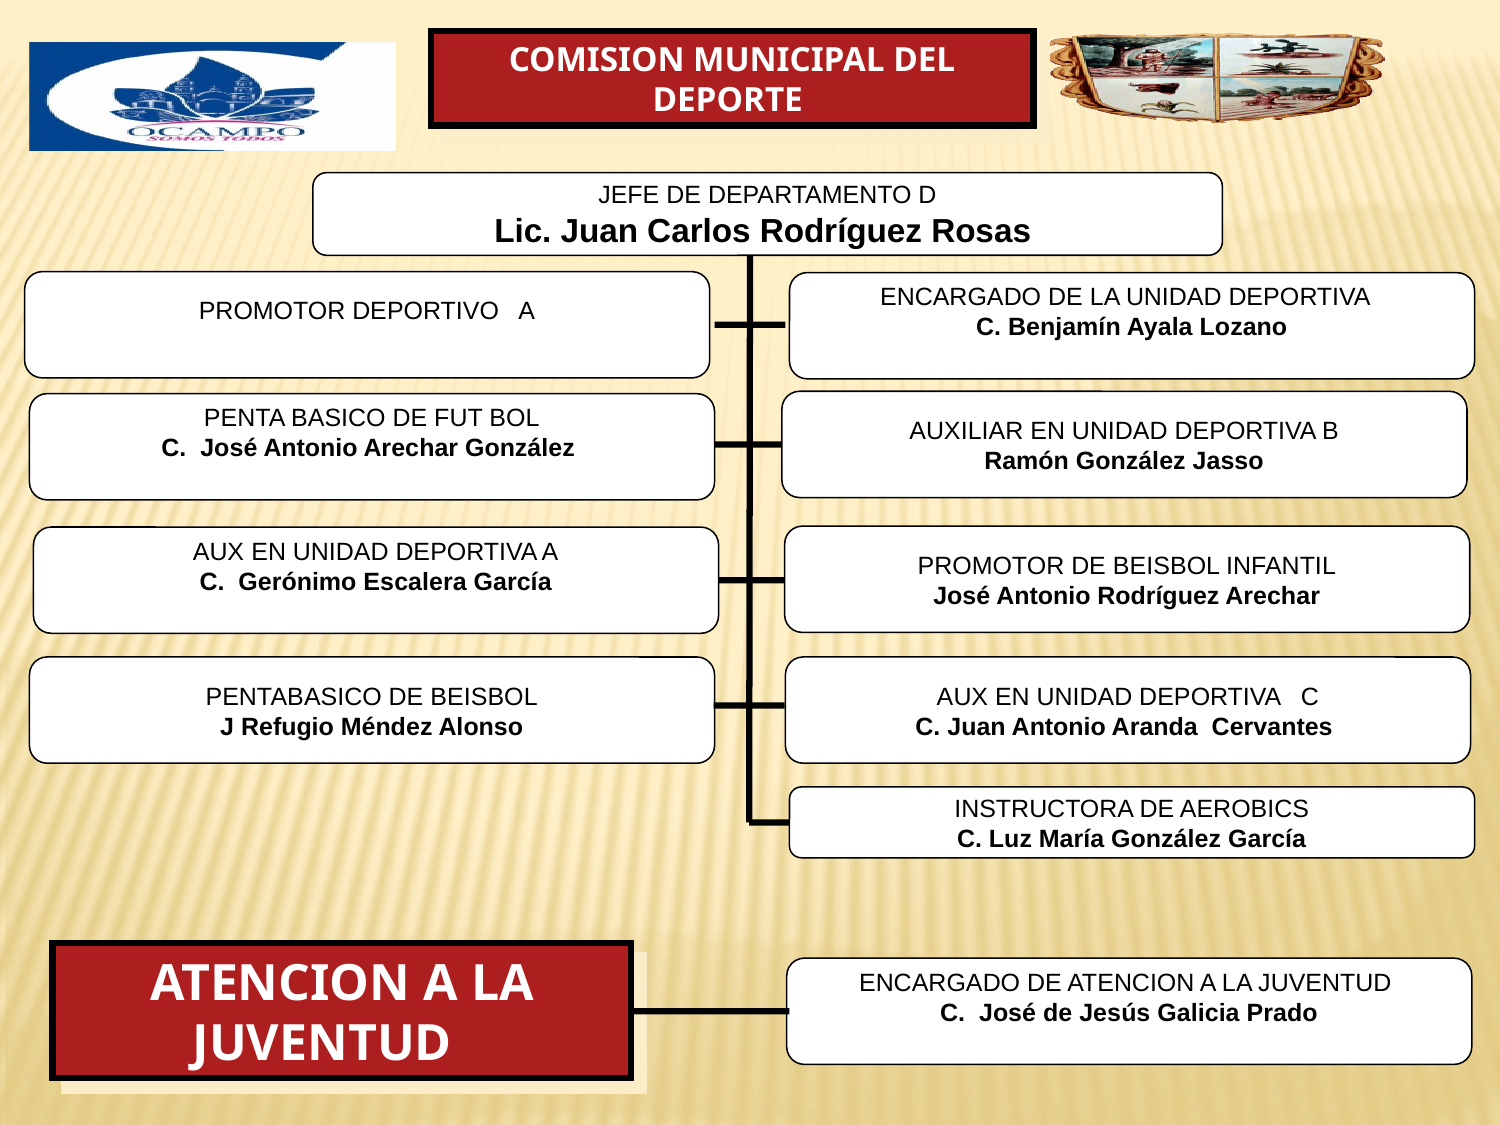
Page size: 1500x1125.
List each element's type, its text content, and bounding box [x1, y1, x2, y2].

text_box JEFE DE DEPARTAMENTO D Lic. Juan Carlos Rodríguez Rosas [312, 172, 1223, 256]
picture [1045, 30, 1389, 126]
text_box ENCARGADO DE LA UNIDAD DEPORTIVA C. Benjamín Ayala Lozano [789, 272, 1475, 379]
text_box INSTRUCTORA DE AEROBICS C. Luz María González García [789, 786, 1475, 858]
text_box PENTA BASICO DE FUT BOL C. José Antonio Arechar González [29, 393, 715, 500]
text_box PROMOTOR DE BEISBOL INFANTIL José Antonio Rodríguez Arechar [784, 526, 1470, 633]
text_box ATENCION A LA JUVENTUD [52, 943, 632, 1078]
text_box PROMOTOR DEPORTIVO A [24, 271, 710, 378]
text_box AUX EN UNIDAD DEPORTIVA C C. Juan Antonio Aranda Cervantes [785, 656, 1471, 764]
text_box AUX EN UNIDAD DEPORTIVA A C. Gerónimo Escalera García [33, 527, 719, 634]
text_box COMISION MUNICIPAL DEL DEPORTE [431, 30, 1034, 126]
text_box AUXILIAR EN UNIDAD DEPORTIVA B Ramón González Jasso [781, 391, 1467, 498]
text_box PENTABASICO DE BEISBOL J Refugio Méndez Alonso [29, 656, 715, 764]
picture [29, 42, 396, 151]
text_box ENCARGADO DE ATENCION A LA JUVENTUD C. José de Jesús Galicia Prado [786, 958, 1472, 1065]
